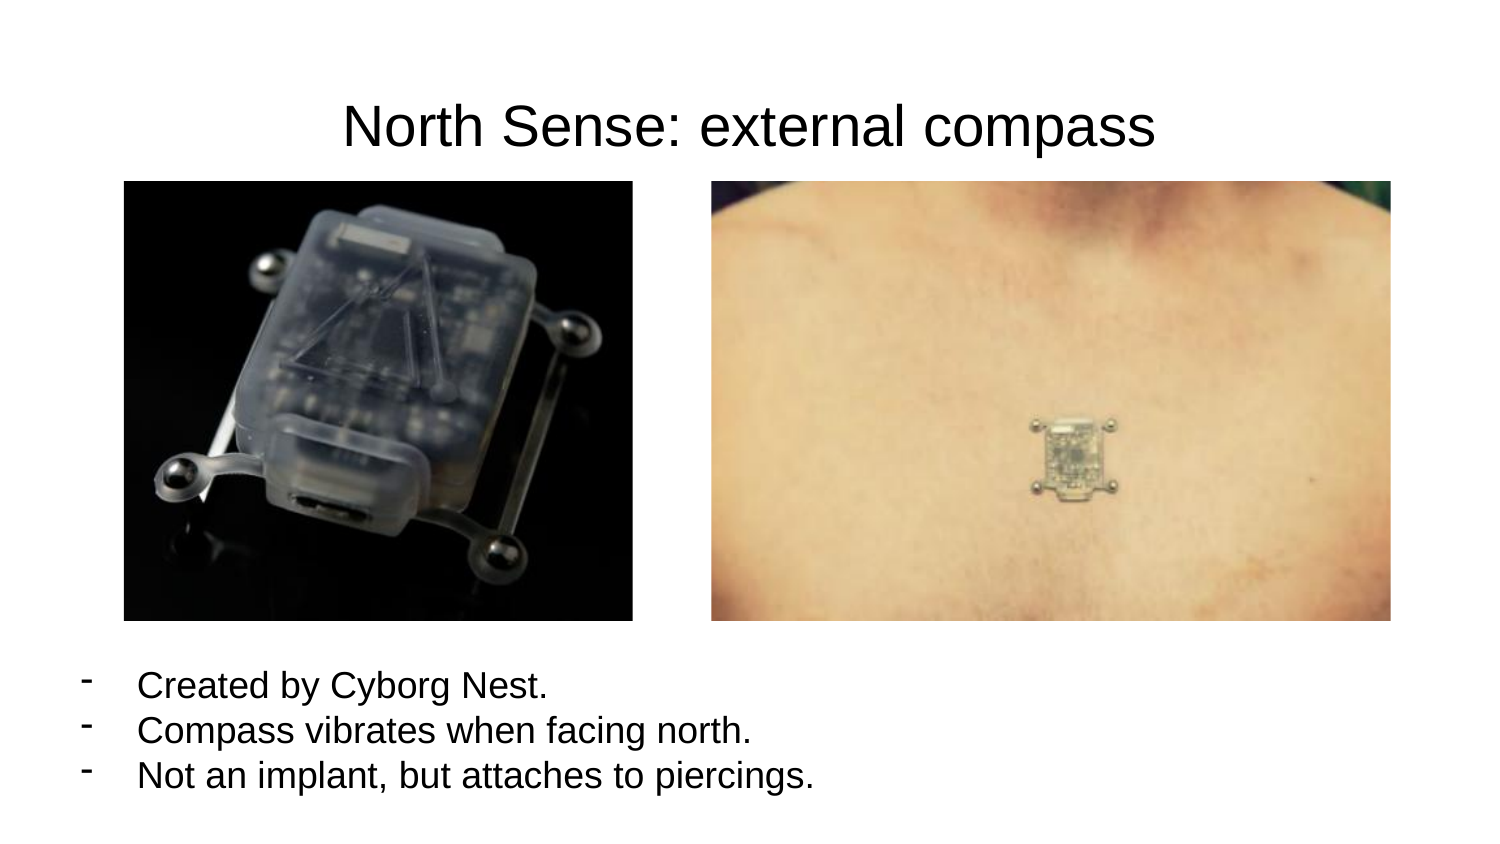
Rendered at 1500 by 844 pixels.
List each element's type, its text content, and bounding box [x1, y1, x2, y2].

text_box North Sense: external compass [51, 72, 1449, 167]
text_box Created by Cyborg Nest. Compass vibrates when facing north. Not an implant, but attaches to piercings. [47, 655, 1453, 802]
picture [123, 180, 633, 621]
picture [711, 180, 1391, 621]
